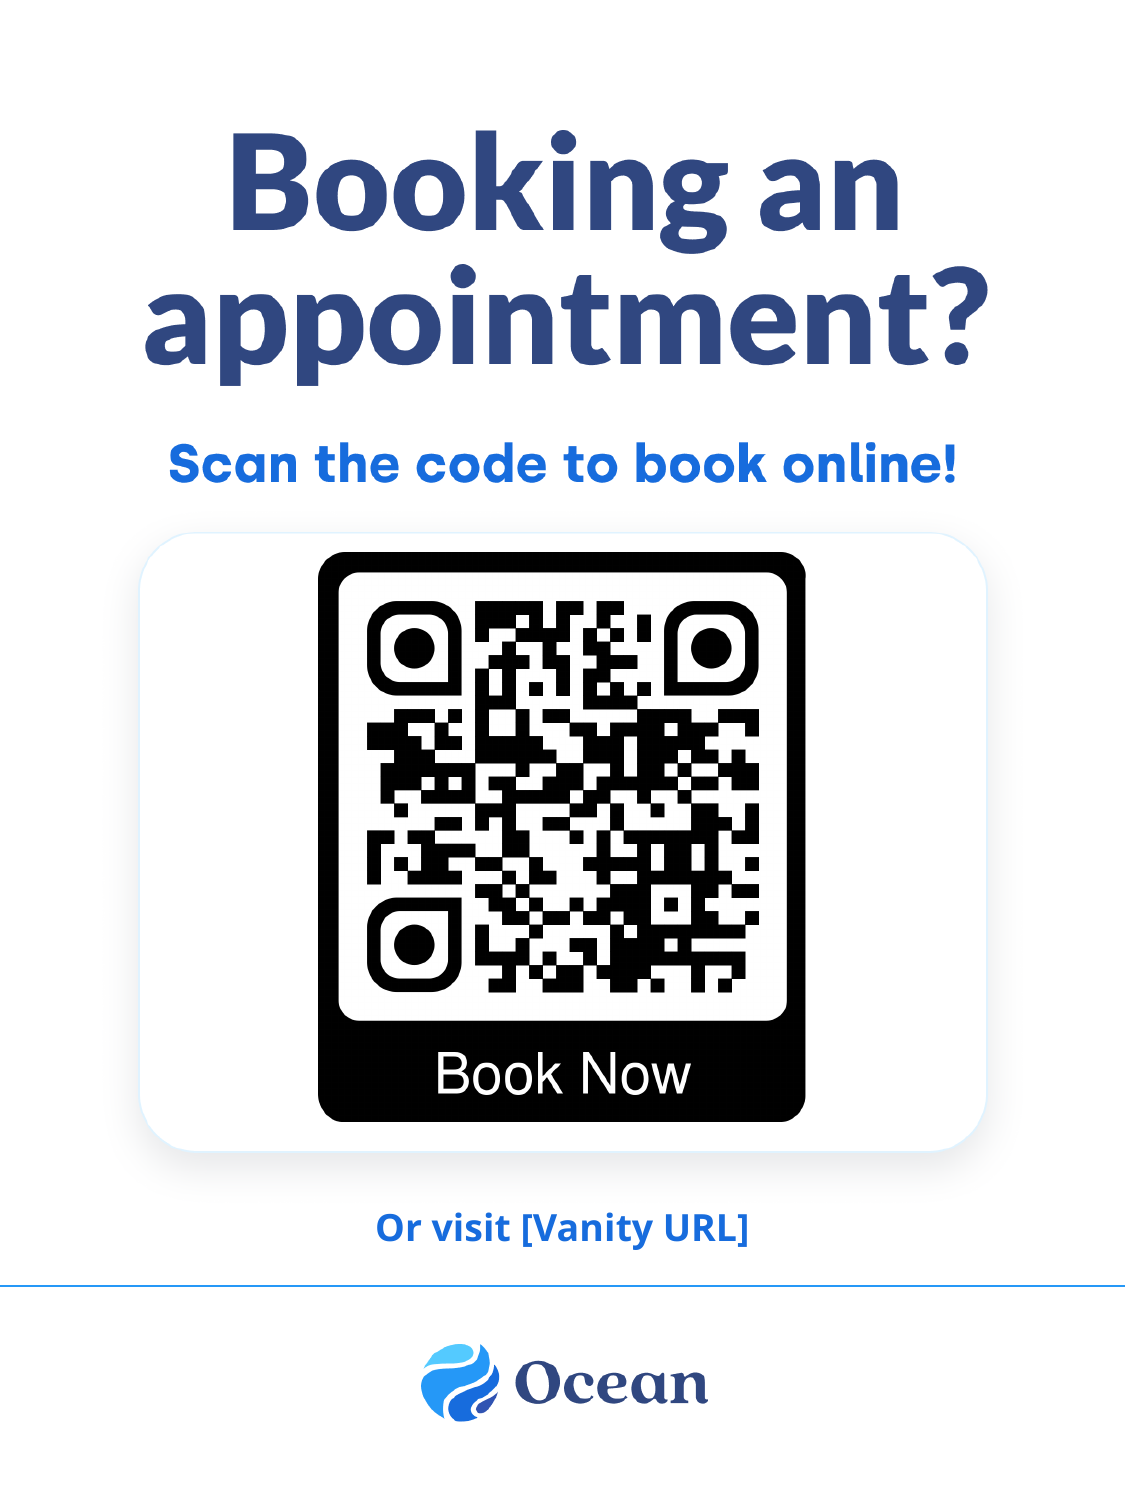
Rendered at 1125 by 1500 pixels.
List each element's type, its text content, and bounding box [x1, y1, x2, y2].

picture [0, 22, 1125, 1478]
subtitle Or visit [Vanity URL] [140, 1201, 985, 1292]
